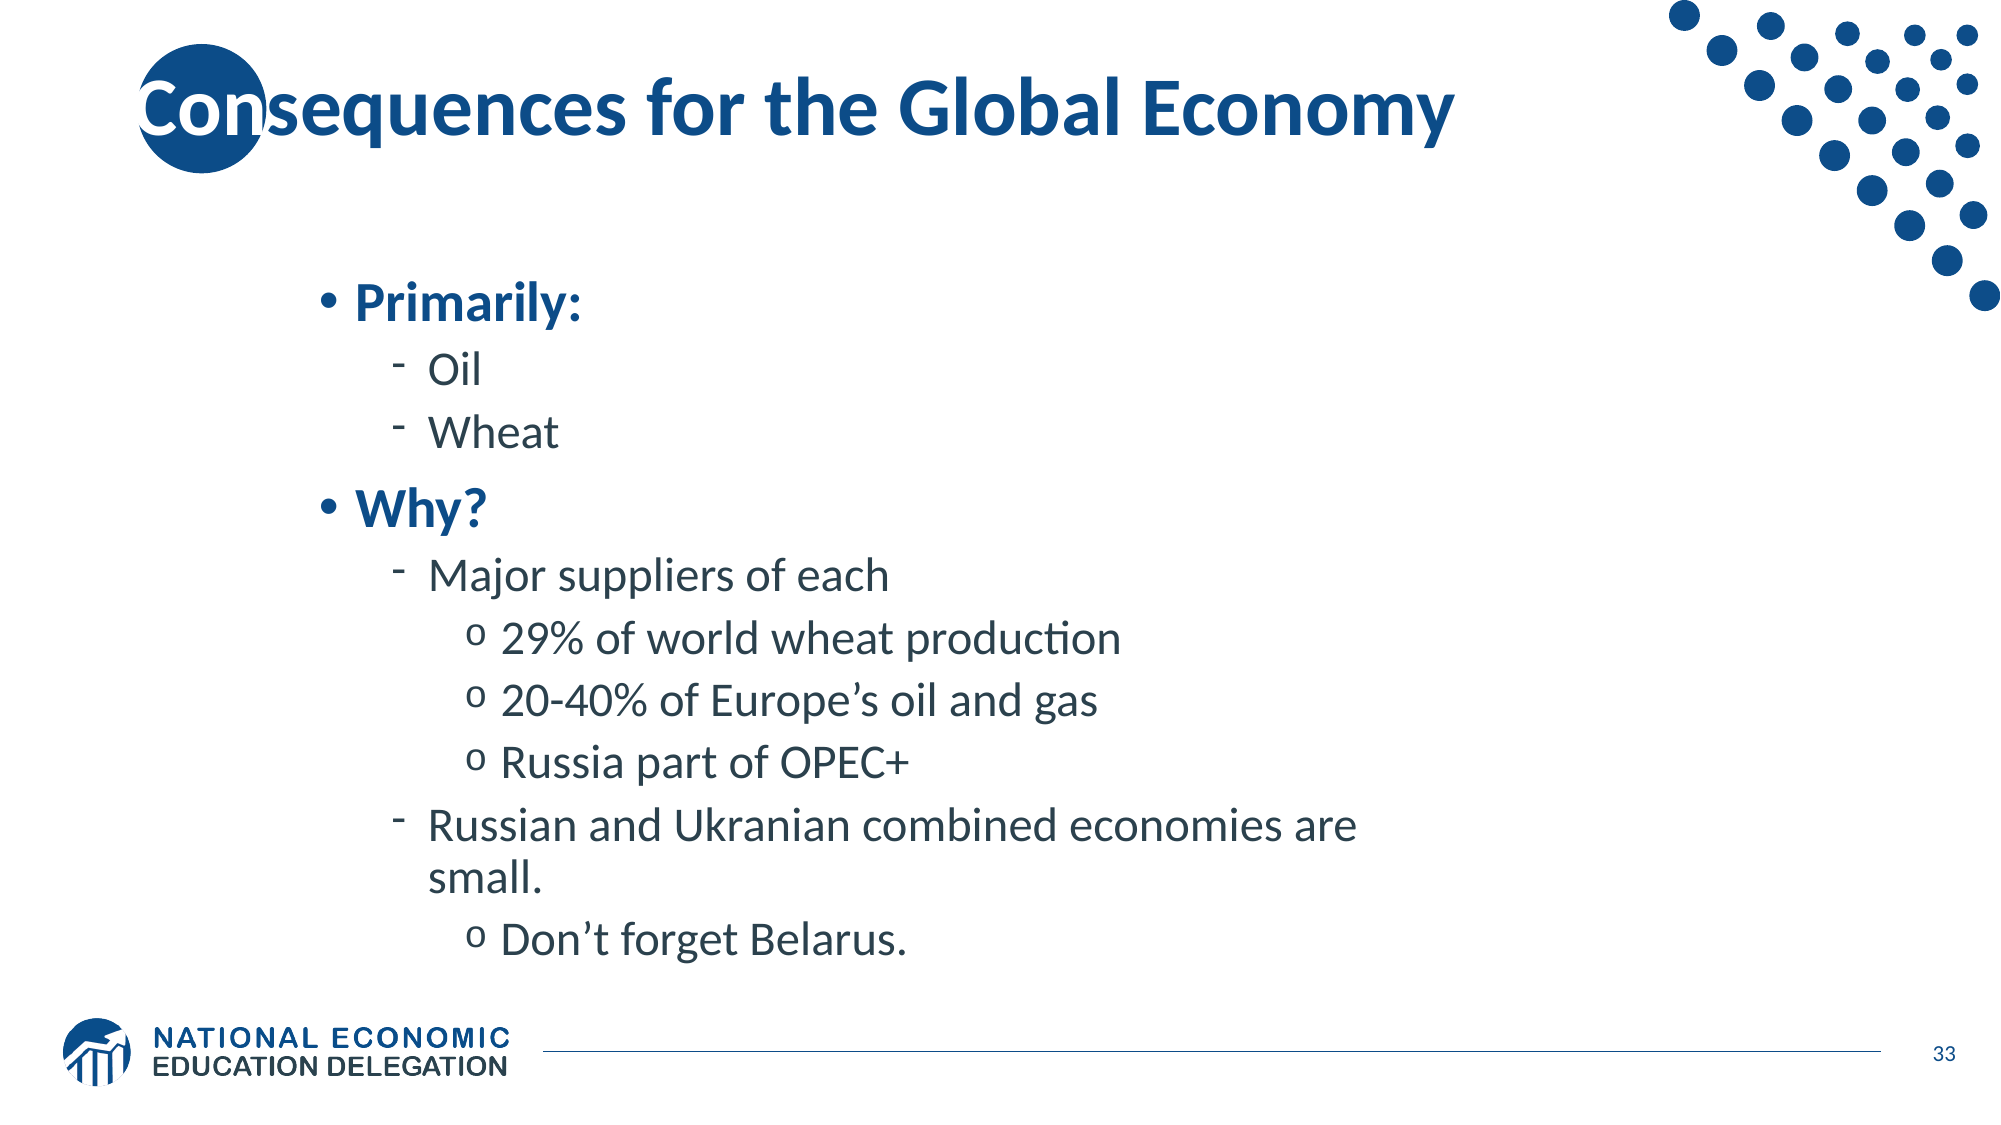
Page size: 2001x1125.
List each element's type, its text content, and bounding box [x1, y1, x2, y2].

list Primarily: Oil Wheat Why? Major suppliers of each 29% of world wheat production 20-40% of Europe’s oil and gas Russia part of OPEC+ Russian and Ukranian combined economies are small. Don’t forget Belarus. [303, 262, 1477, 977]
title Consequences for the Global Economy [118, 0, 1844, 218]
slide_number 33 [1521, 1022, 1972, 1082]
picture [55, 1013, 520, 1091]
